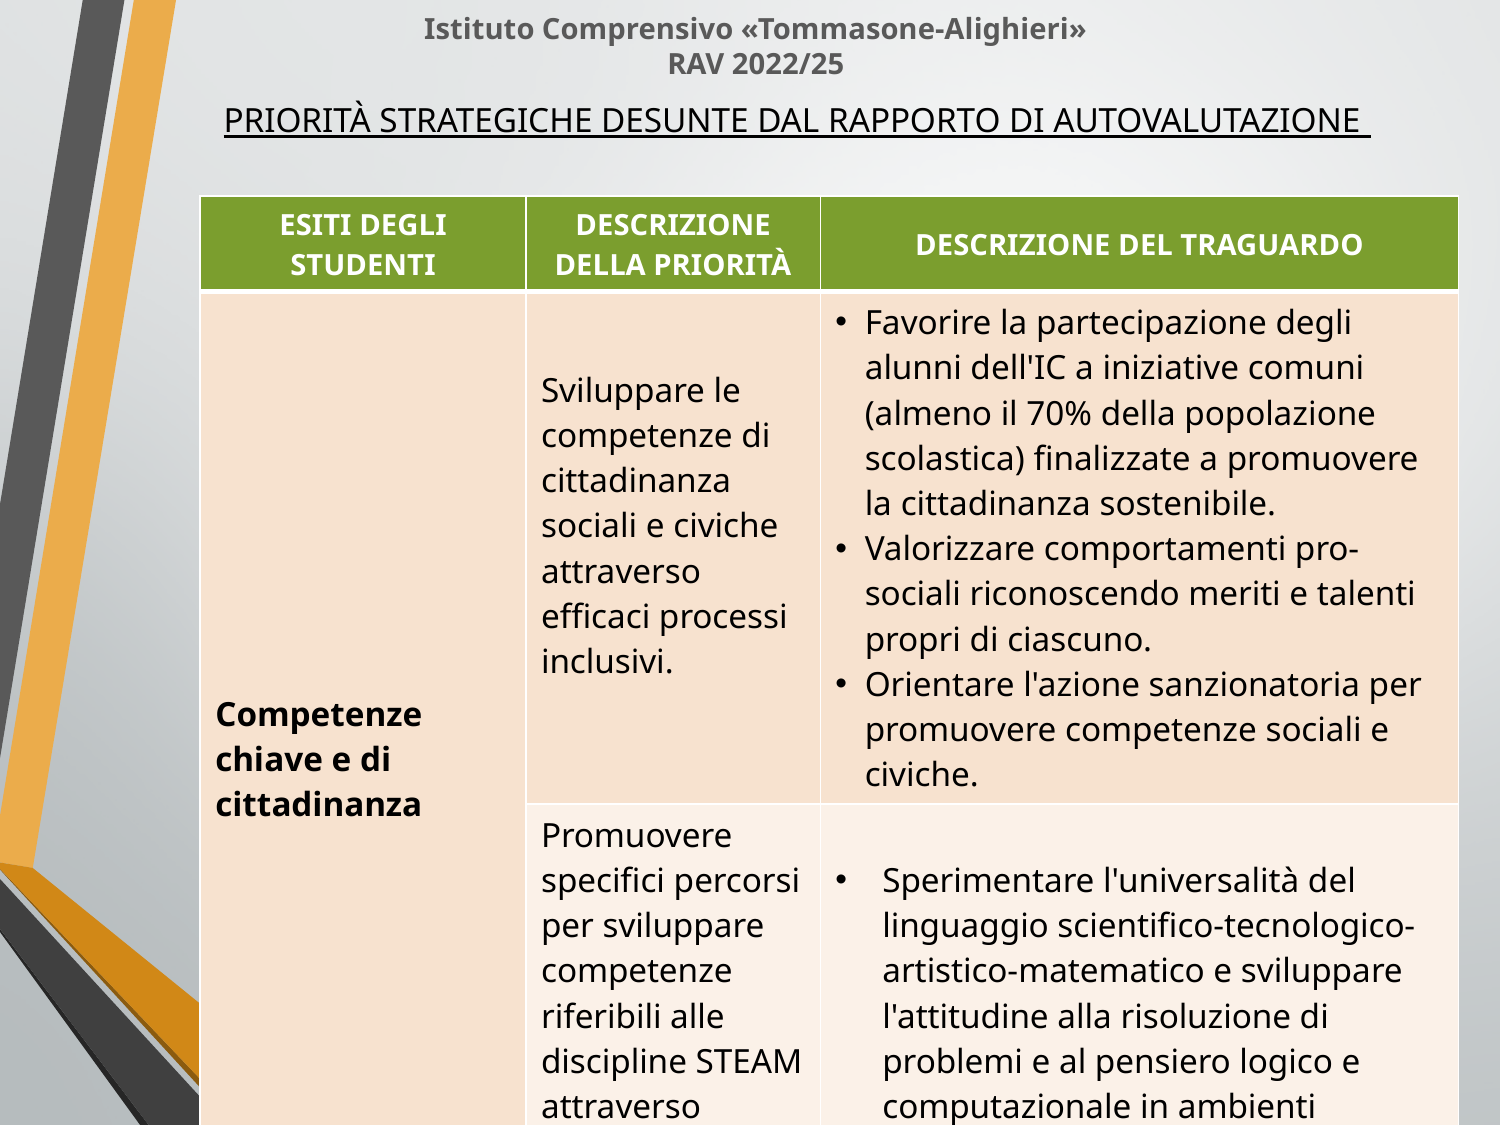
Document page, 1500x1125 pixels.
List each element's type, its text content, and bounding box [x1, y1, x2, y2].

table_header DESCRIZIONE DEL TRAGUARDO [821, 197, 1458, 289]
table_header DESCRIZIONE DELLA PRIORITÀ [527, 197, 820, 289]
table_cell Promuovere specifici percorsi per sviluppare competenze riferibili alle discipline STEAM attraverso l'utilizzo efficace delle TIC. [527, 805, 820, 1125]
table_header ESITI DEGLI STUDENTI [201, 197, 525, 289]
text_box Istituto Comprensivo «Tommasone-Alighieri» RAV 2022/25 [171, 3, 1341, 88]
table_cell Sperimentare l'universalità del linguaggio scientifico-tecnologico-artistico-matematico e sviluppare l'attitudine alla risoluzione di problemi e al pensiero logico e computazionale in ambienti innovativi di apprendimento. [821, 805, 1458, 1125]
table_cell Sviluppare le competenze di cittadinanza sociali e civiche attraverso efficaci processi inclusivi. [527, 294, 820, 803]
table_cell Competenze chiave e di cittadinanza [201, 294, 525, 1125]
text_box PRIORITÀ STRATEGICHE DESUNTE DAL RAPPORTO DI AUTOVALUTAZIONE [182, 92, 1412, 147]
table_cell Favorire la partecipazione degli alunni dell'IC a iniziative comuni (almeno il 70% della popolazione scolastica) finalizzate a promuovere la cittadinanza sostenibile. Valorizzare comportamenti pro-sociali riconoscendo meriti e talenti propri di ciascuno. Orientare l'azione sanzionatoria per promuovere competenze sociali e civiche. [821, 294, 1458, 803]
